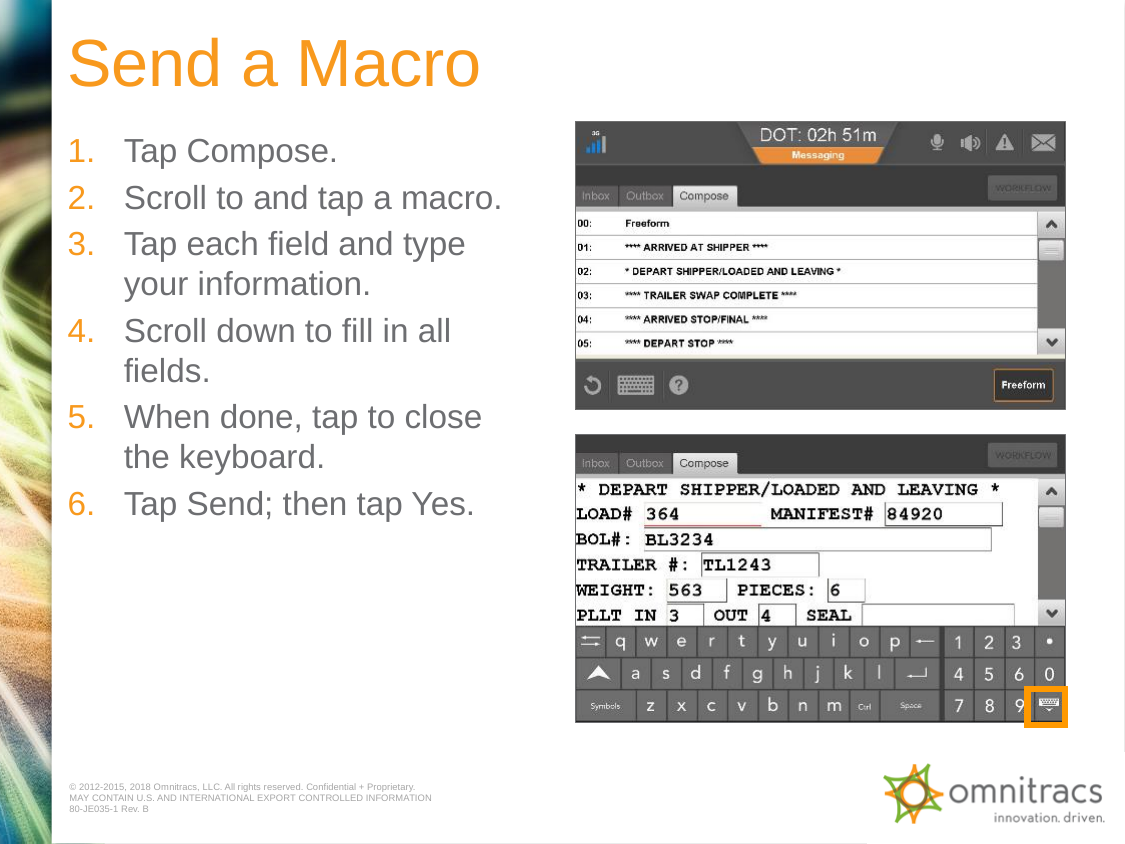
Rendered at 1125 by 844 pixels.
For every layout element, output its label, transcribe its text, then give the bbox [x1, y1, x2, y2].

picture [574, 121, 1066, 410]
title Send a Macro [52, 0, 1125, 120]
list Tap Compose. Scroll to and tap a macro. Tap each field and type your information. Scroll down to fill in all fields. When done, tap to close the keyboard. Tap Send; then tap Yes. [52, 121, 550, 752]
picture [867, 752, 1125, 844]
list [574, 434, 1066, 723]
picture [0, 0, 51, 844]
